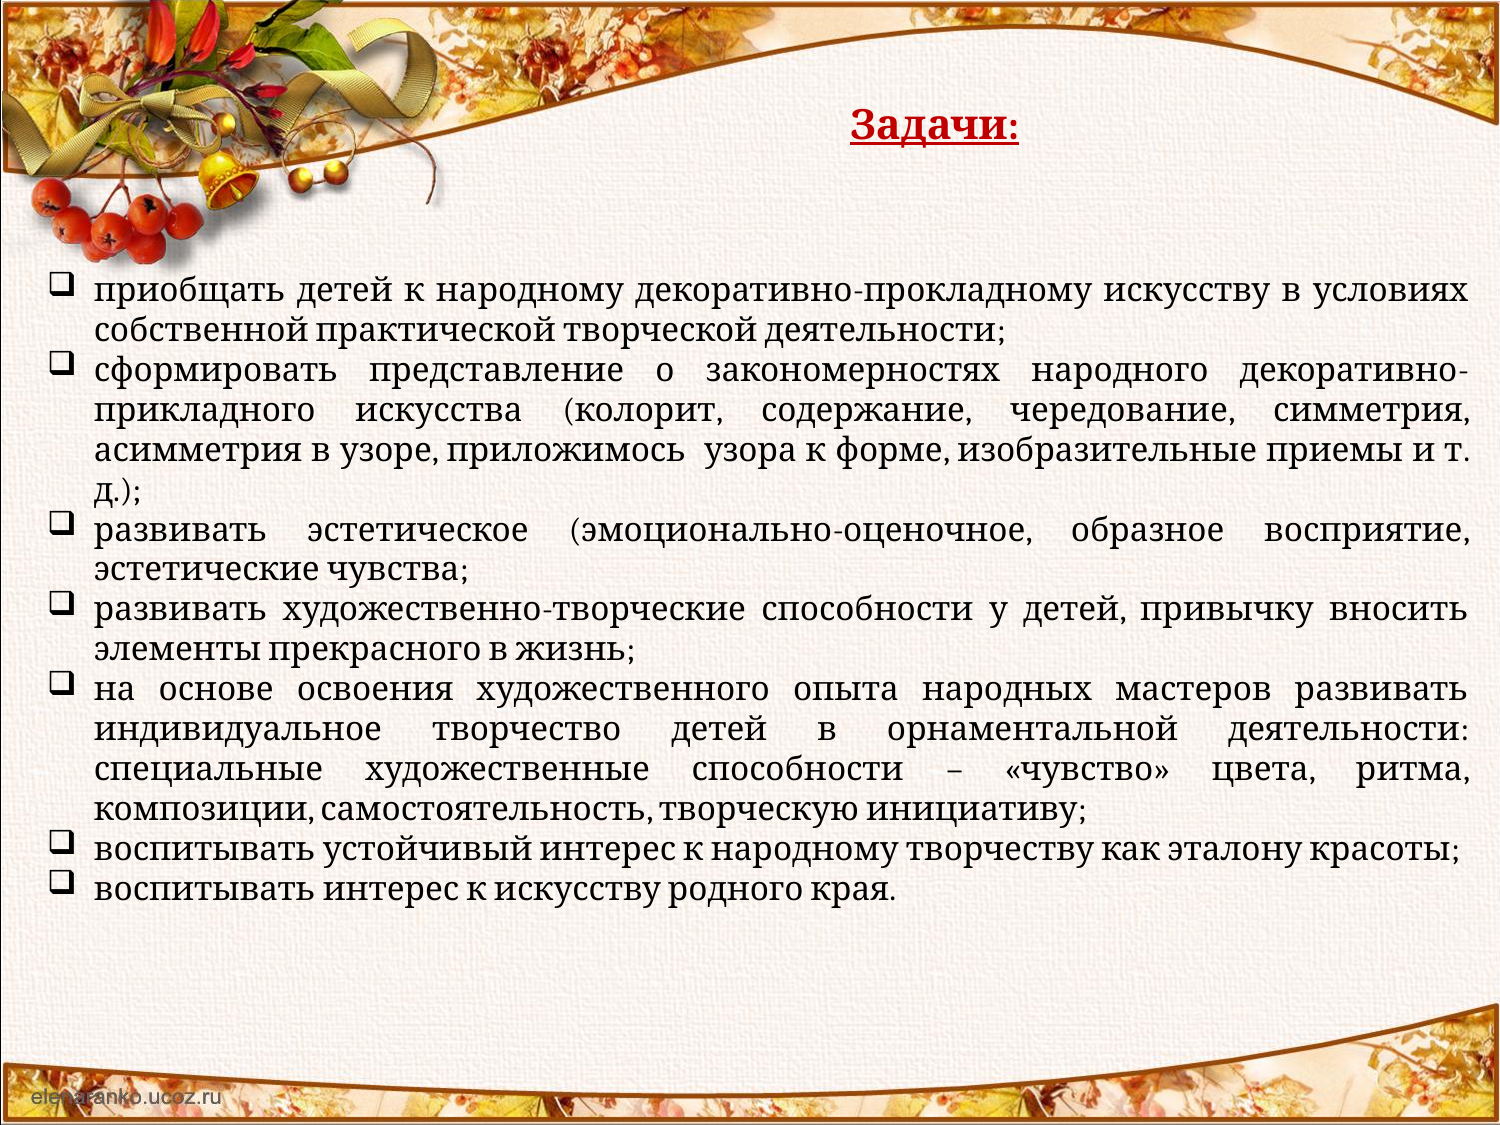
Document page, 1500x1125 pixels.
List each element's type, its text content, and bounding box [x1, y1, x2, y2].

text_box Задачи: [835, 90, 1034, 156]
text_box [64, 216, 1453, 260]
text_box приобщать детей к народному декоративно-прокладному искусству в условиях собственной практической творческой деятельности; сформировать представление о закономерностях народного декоративно-прикладного искусства (колорит, содержание, чередование, симметрия, асимметрия в узоре, приложимось узора к форме, изобразительные приемы и т. д.); развивать эстетическое (эмоционально-оценочное, образное восприятие, эстетические чувства; развивать художественно-творческие способности у детей, привычку вносить элементы прекрасного в жизнь; на основе освоения художественного опыта народных мастеров развивать индивидуальное творчество детей в орнаментальной деятельности: специальные художественные способности – «чувство» цвета, ритма, композиции, самостоятельность, творческую инициативу; воспитывать устойчивый интерес к народному творчеству как эталону красоты; воспитывать интерес к искусству родного края. [32, 260, 1486, 915]
picture [0, 0, 1500, 1125]
